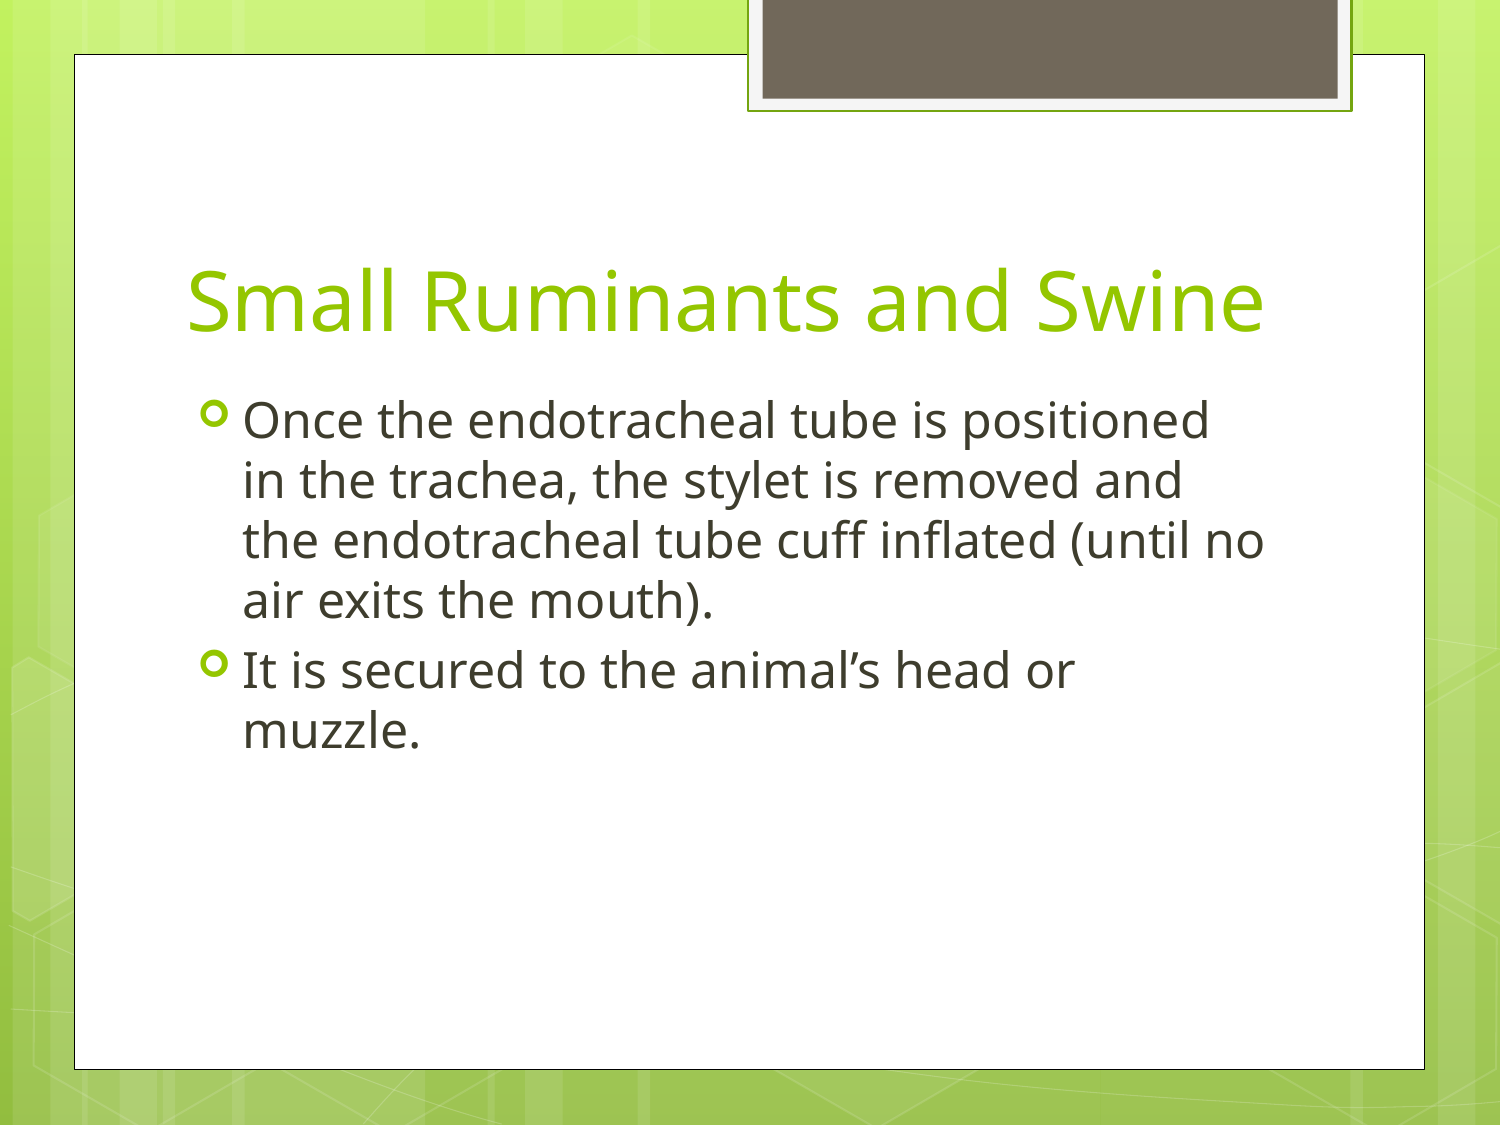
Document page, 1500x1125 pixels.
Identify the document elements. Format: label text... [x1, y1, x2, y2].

list Once the endotracheal tube is positioned in the trachea, the stylet is removed and the endotracheal tube cuff inflated (until no air exits the mouth). It is secured to the animal’s head or muzzle. [171, 381, 1283, 957]
title Small Ruminants and Swine [171, 168, 1324, 357]
